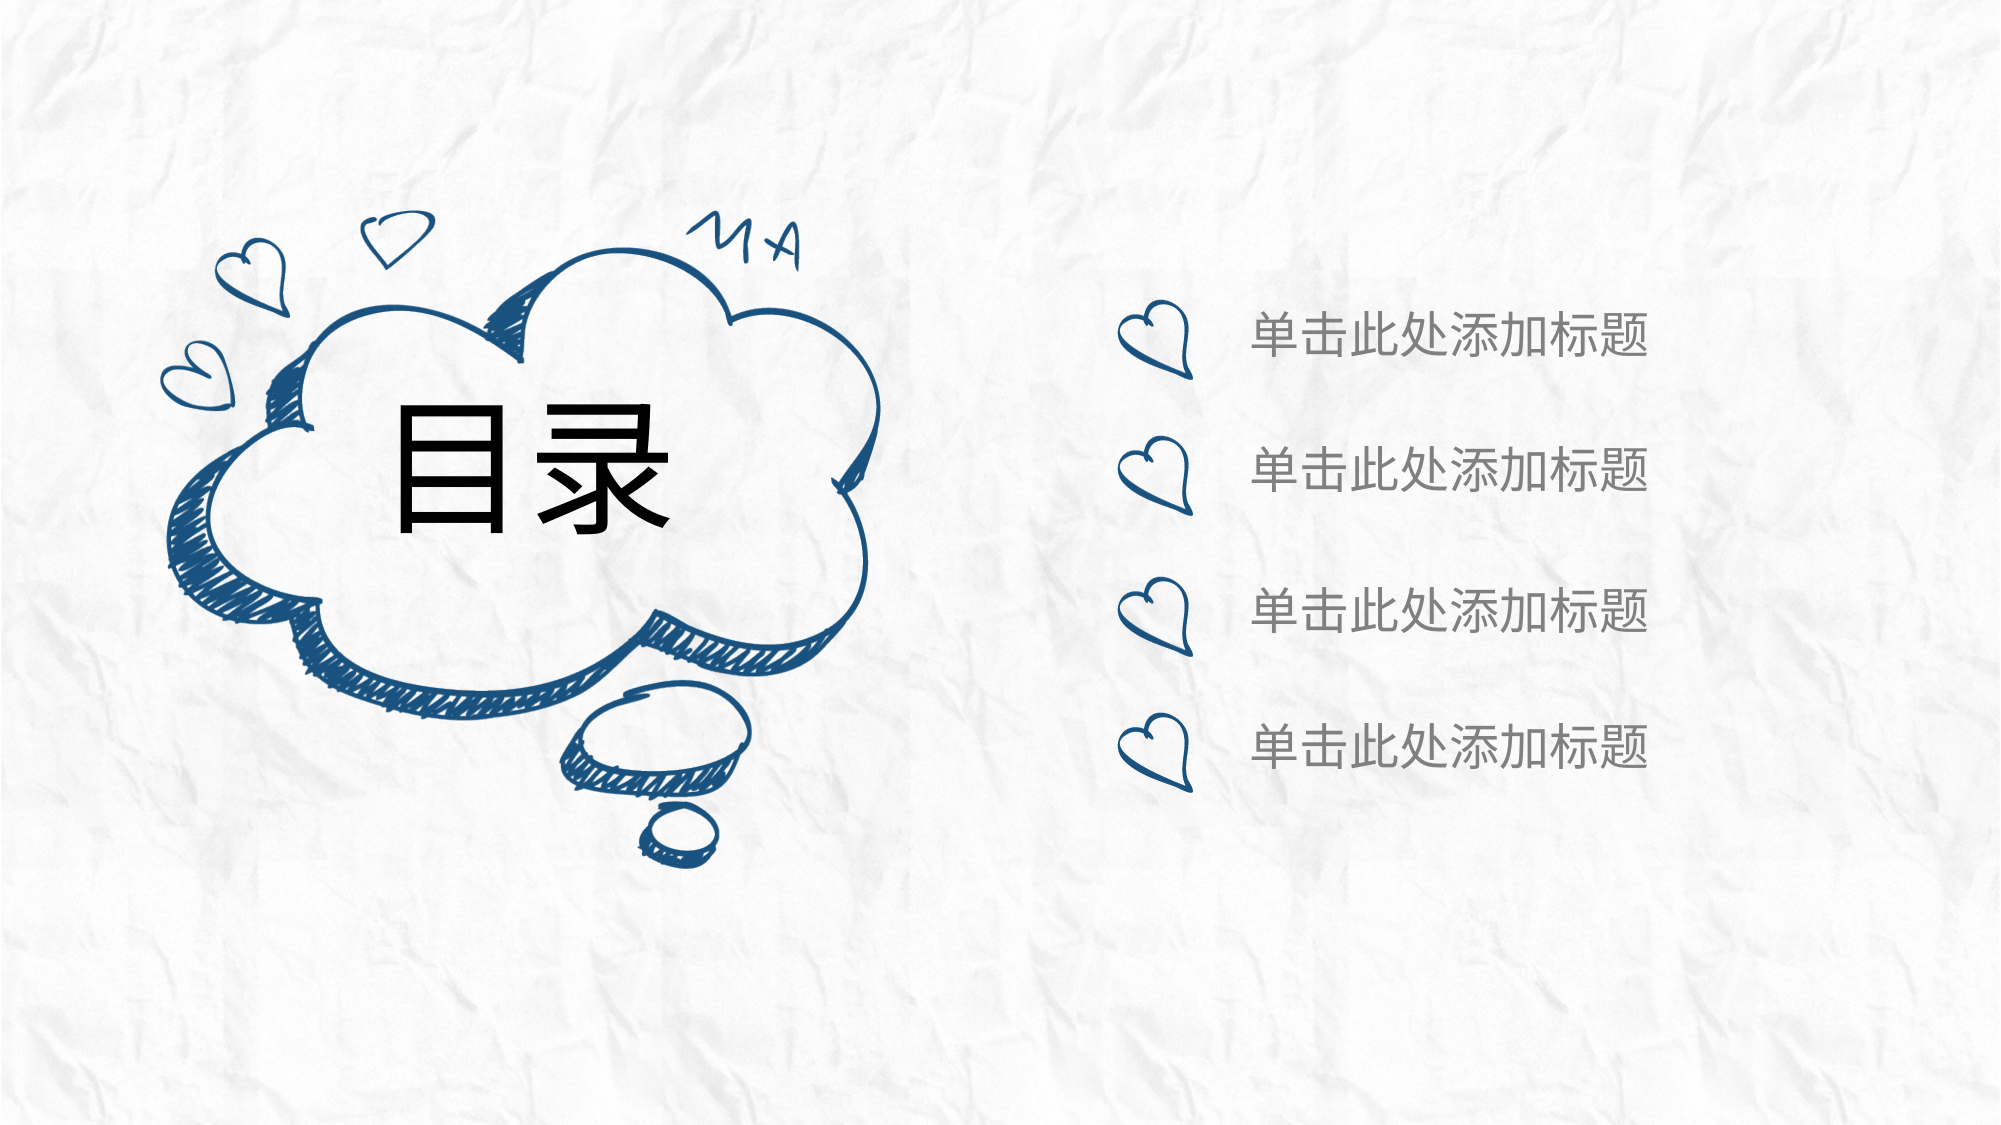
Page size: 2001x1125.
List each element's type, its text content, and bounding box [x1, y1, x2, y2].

text_box 单击此处添加标题 [1563, 708, 1753, 783]
text_box 单击此处添加标题 [1563, 295, 1754, 371]
text_box 单击此处添加标题 [1563, 431, 1754, 507]
picture [3, 0, 2001, 1125]
text_box 单击此处添加标题 [1563, 572, 1753, 648]
